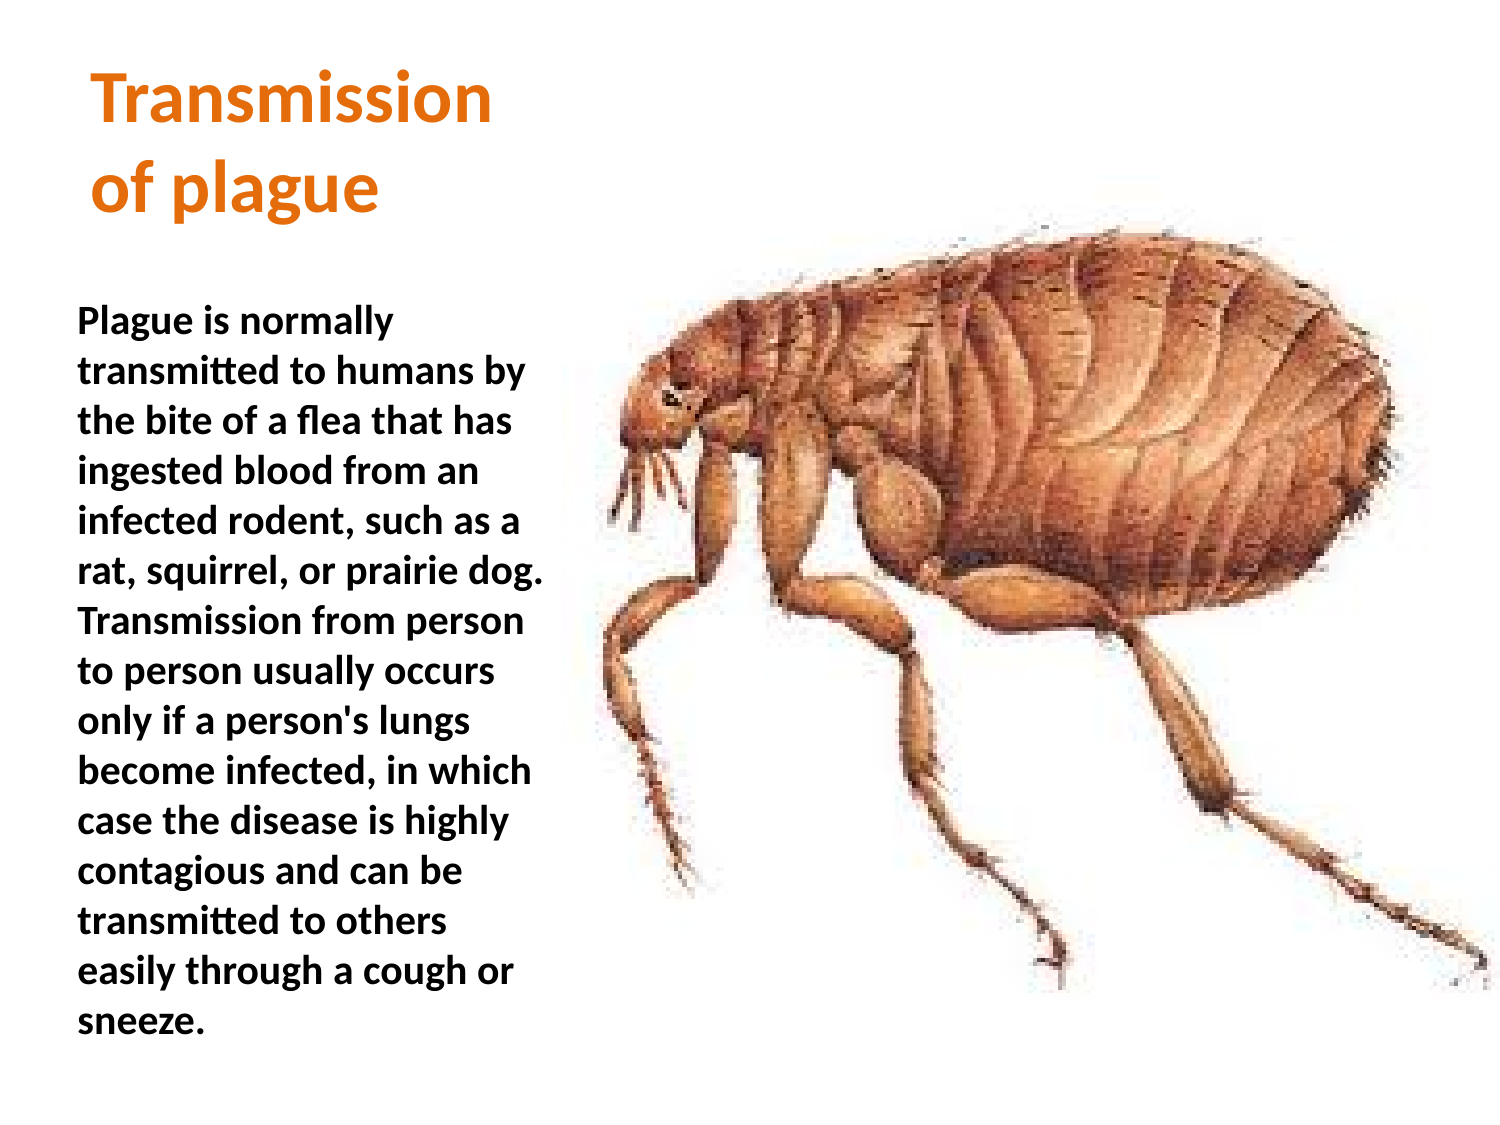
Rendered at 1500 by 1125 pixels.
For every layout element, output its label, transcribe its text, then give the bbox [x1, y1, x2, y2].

picture [562, 174, 1500, 1061]
list Plague is normally transmitted to humans by the bite of a flea that has ingested blood from an infected rodent, such as a rat, squirrel, or prairie dog. Transmission from person to person usually occurs only if a person's lungs become infected, in which case the disease is highly contagious and can be transmitted to others easily through a cough or sneeze. [62, 235, 558, 1063]
title Transmission of plague [75, 44, 569, 235]
